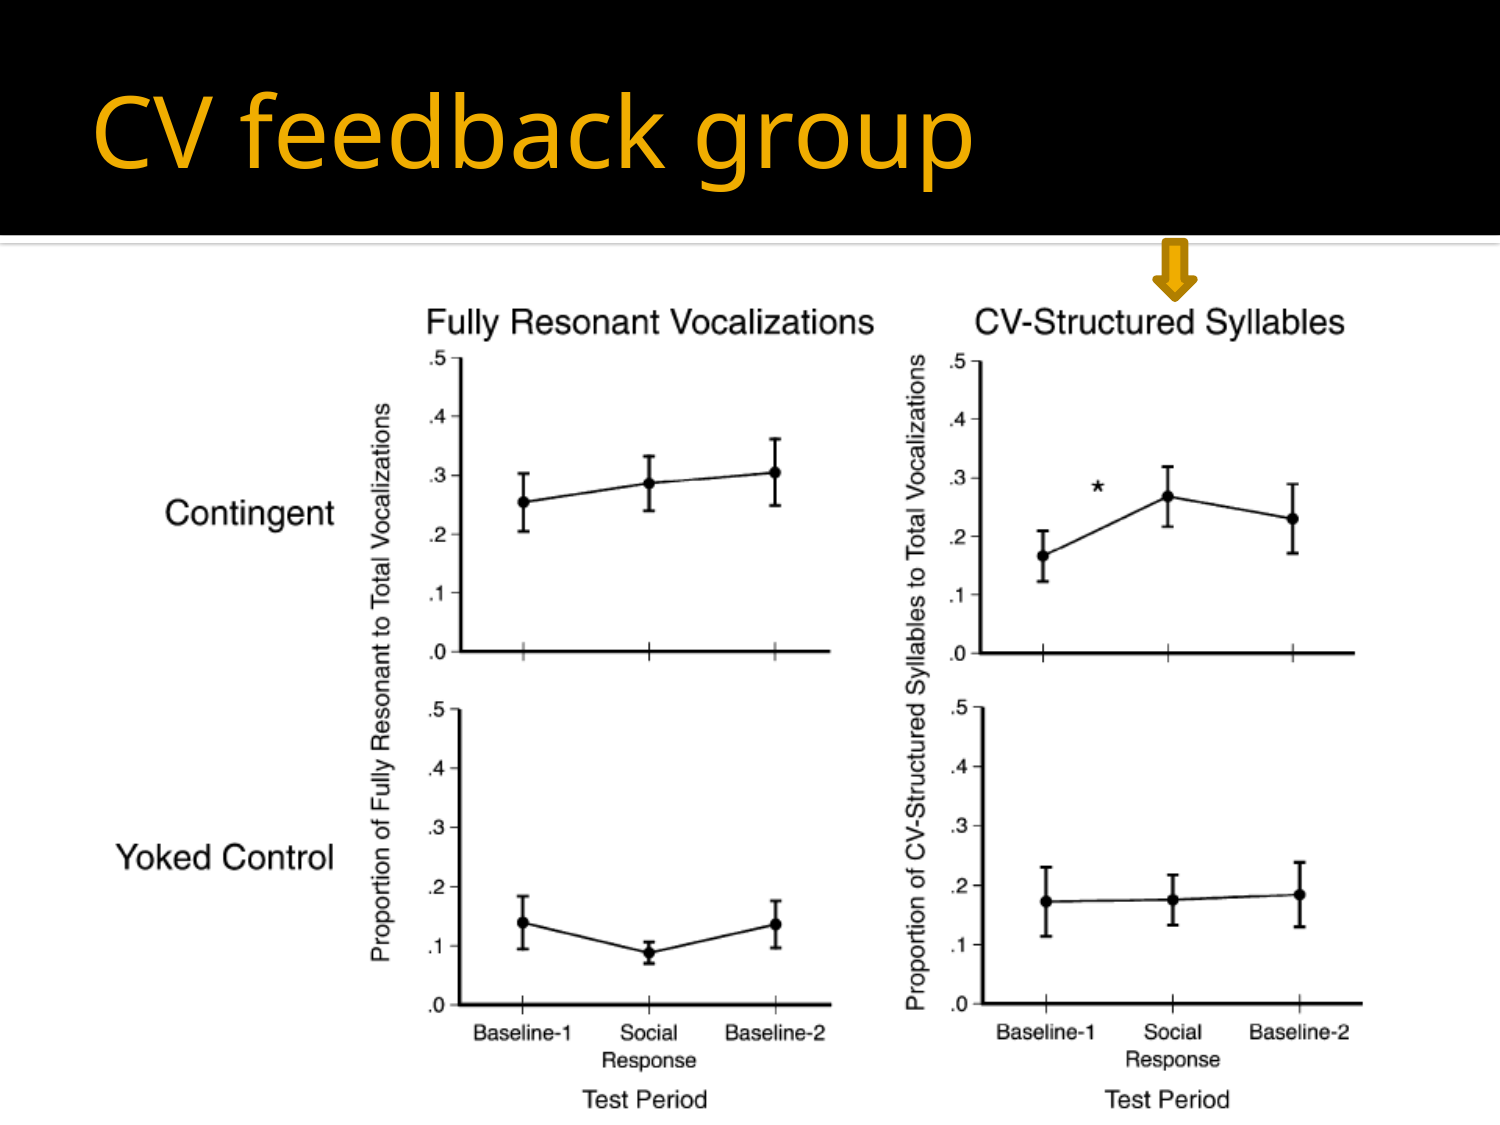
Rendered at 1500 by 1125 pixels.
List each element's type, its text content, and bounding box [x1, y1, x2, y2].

title CV feedback group [75, 25, 1425, 231]
picture [74, 287, 1399, 1121]
text_box [1152, 237, 1198, 285]
